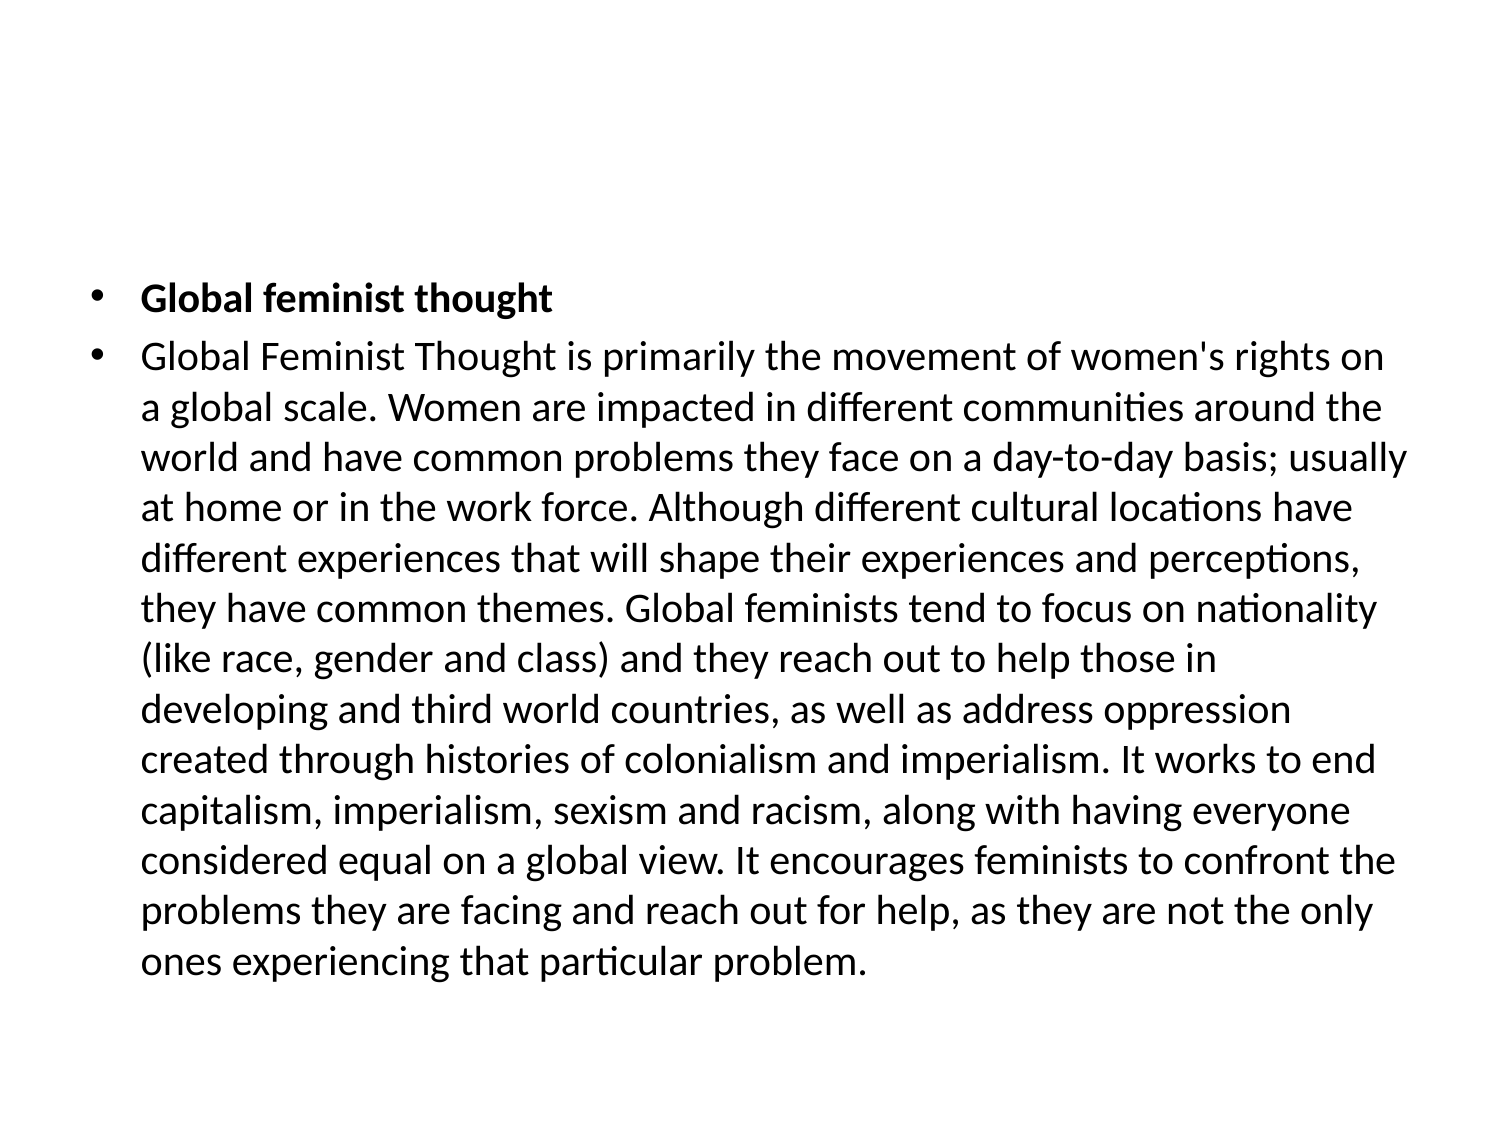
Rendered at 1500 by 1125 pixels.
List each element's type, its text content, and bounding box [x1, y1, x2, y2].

list Global feminist thought Global Feminist Thought is primarily the movement of women's rights on a global scale. Women are impacted in different communities around the world and have common problems they face on a day-to-day basis; usually at home or in the work force. Although different cultural locations have different experiences that will shape their experiences and perceptions, they have common themes. Global feminists tend to focus on nationality (like race, gender and class) and they reach out to help those in developing and third world countries, as well as address oppression created through histories of colonialism and imperialism. It works to end capitalism, imperialism, sexism and racism, along with having everyone considered equal on a global view. It encourages feminists to confront the problems they are facing and reach out for help, as they are not the only ones experiencing that particular problem. [75, 262, 1425, 1005]
